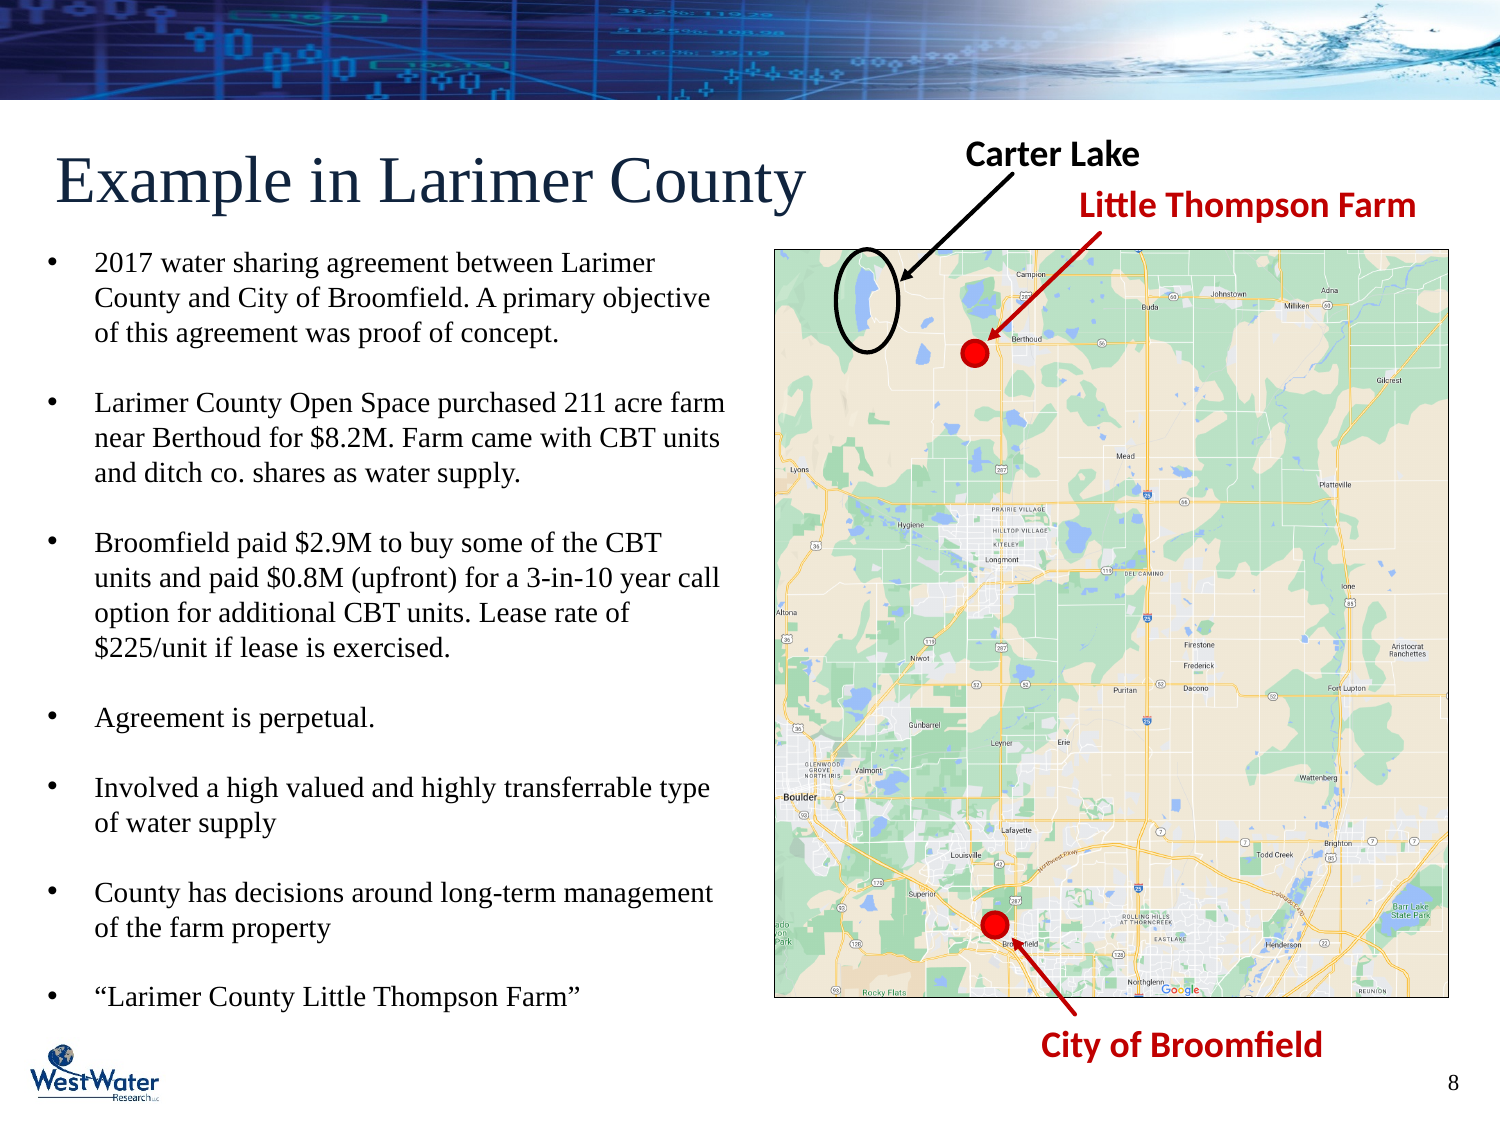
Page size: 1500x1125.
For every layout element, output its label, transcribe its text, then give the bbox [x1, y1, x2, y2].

picture [24, 1037, 166, 1108]
text_box City of Broomfield [1026, 1012, 1339, 1072]
text_box Carter Lake [951, 121, 1156, 181]
text_box 2017 water sharing agreement between Larimer County and City of Broomfield. A primary objective of this agreement was proof of concept. Larimer County Open Space purchased 211 acre farm near Berthoud for $8.2M. Farm came with CBT units and ditch co. shares as water supply. Broomfield paid $2.9M to buy some of the CBT units and paid $0.8M (upfront) for a 3-in-10 year call option for additional CBT units. Lease rate of $225/unit if lease is exercised. Agreement is perpetual. Involved a high valued and highly transferrable type of water supply County has decisions around long-term management of the farm property “Larimer County Little Thompson Farm” [32, 236, 742, 1021]
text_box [899, 173, 1013, 282]
slide_number 8 [1124, 1060, 1475, 1121]
text_box Little Thompson Farm [1064, 172, 1432, 233]
picture [0, 0, 1500, 100]
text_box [1011, 937, 1076, 1015]
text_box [987, 232, 1101, 342]
text_box Example in Larimer County [40, 116, 1498, 237]
picture [774, 249, 1449, 999]
